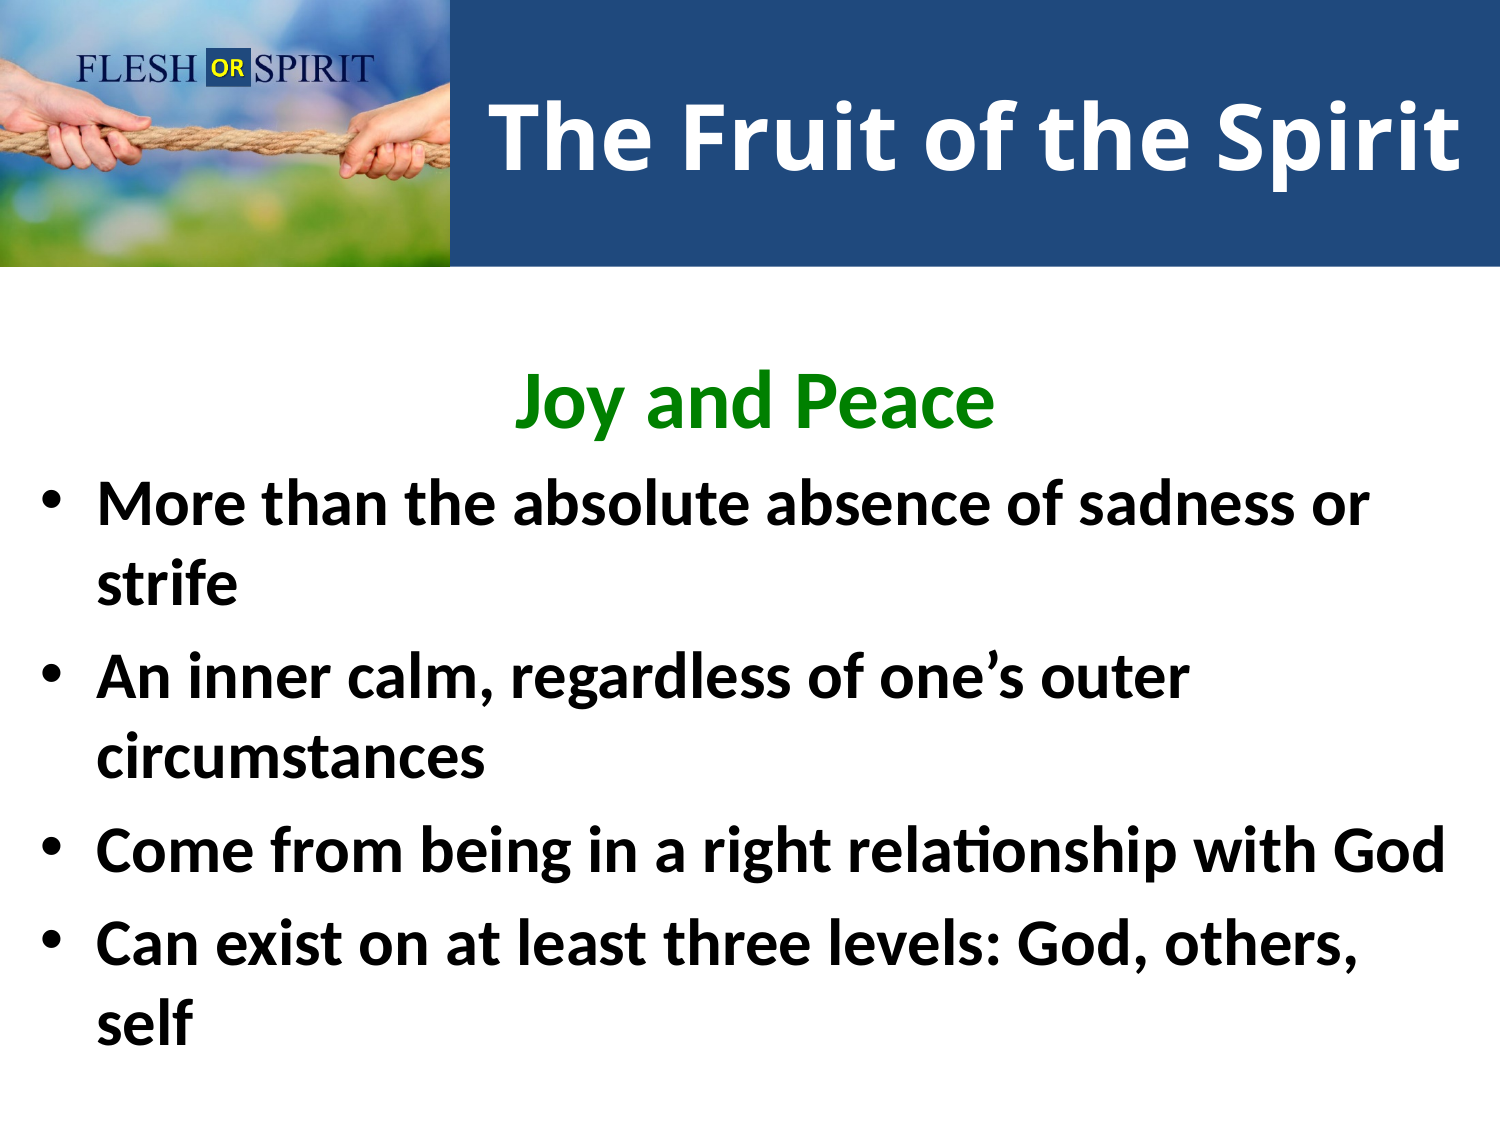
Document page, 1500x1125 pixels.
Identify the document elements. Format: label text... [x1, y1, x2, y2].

title The Fruit of the Spirit [451, 0, 1500, 267]
picture [0, 0, 451, 267]
list Joy and Peace More than the absolute absence of sadness or strife An inner calm, regardless of one’s outer circumstances Come from being in a right relationship with God Can exist on at least three levels: God, others, self [24, 337, 1488, 1088]
